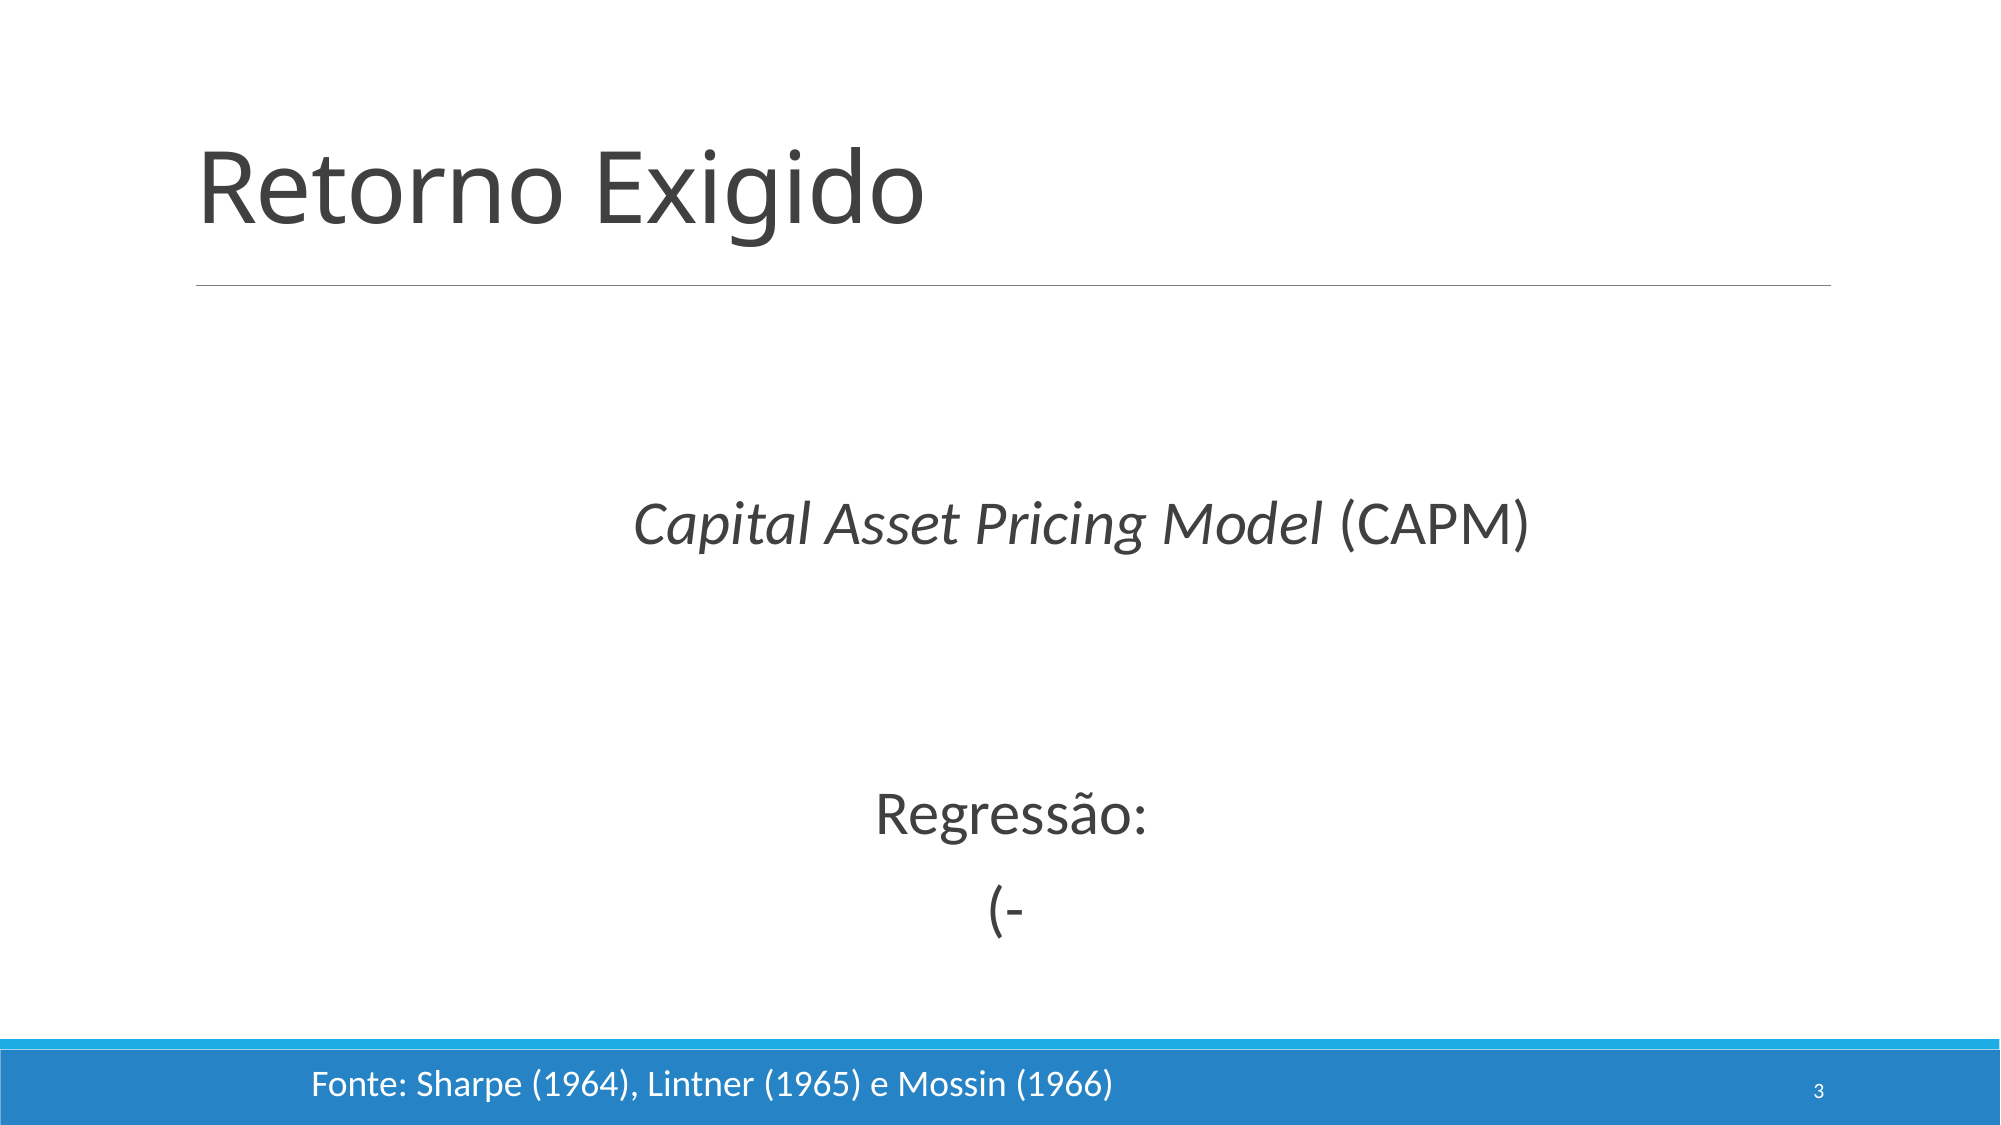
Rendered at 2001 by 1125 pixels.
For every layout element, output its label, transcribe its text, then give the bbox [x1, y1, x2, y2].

title Retorno Exigido [180, 47, 1830, 252]
text_box Fonte: Sharpe (1964), Lintner (1965) e Mossin (1966) [296, 1051, 1318, 1112]
slide_number 3 [1624, 1059, 1840, 1120]
